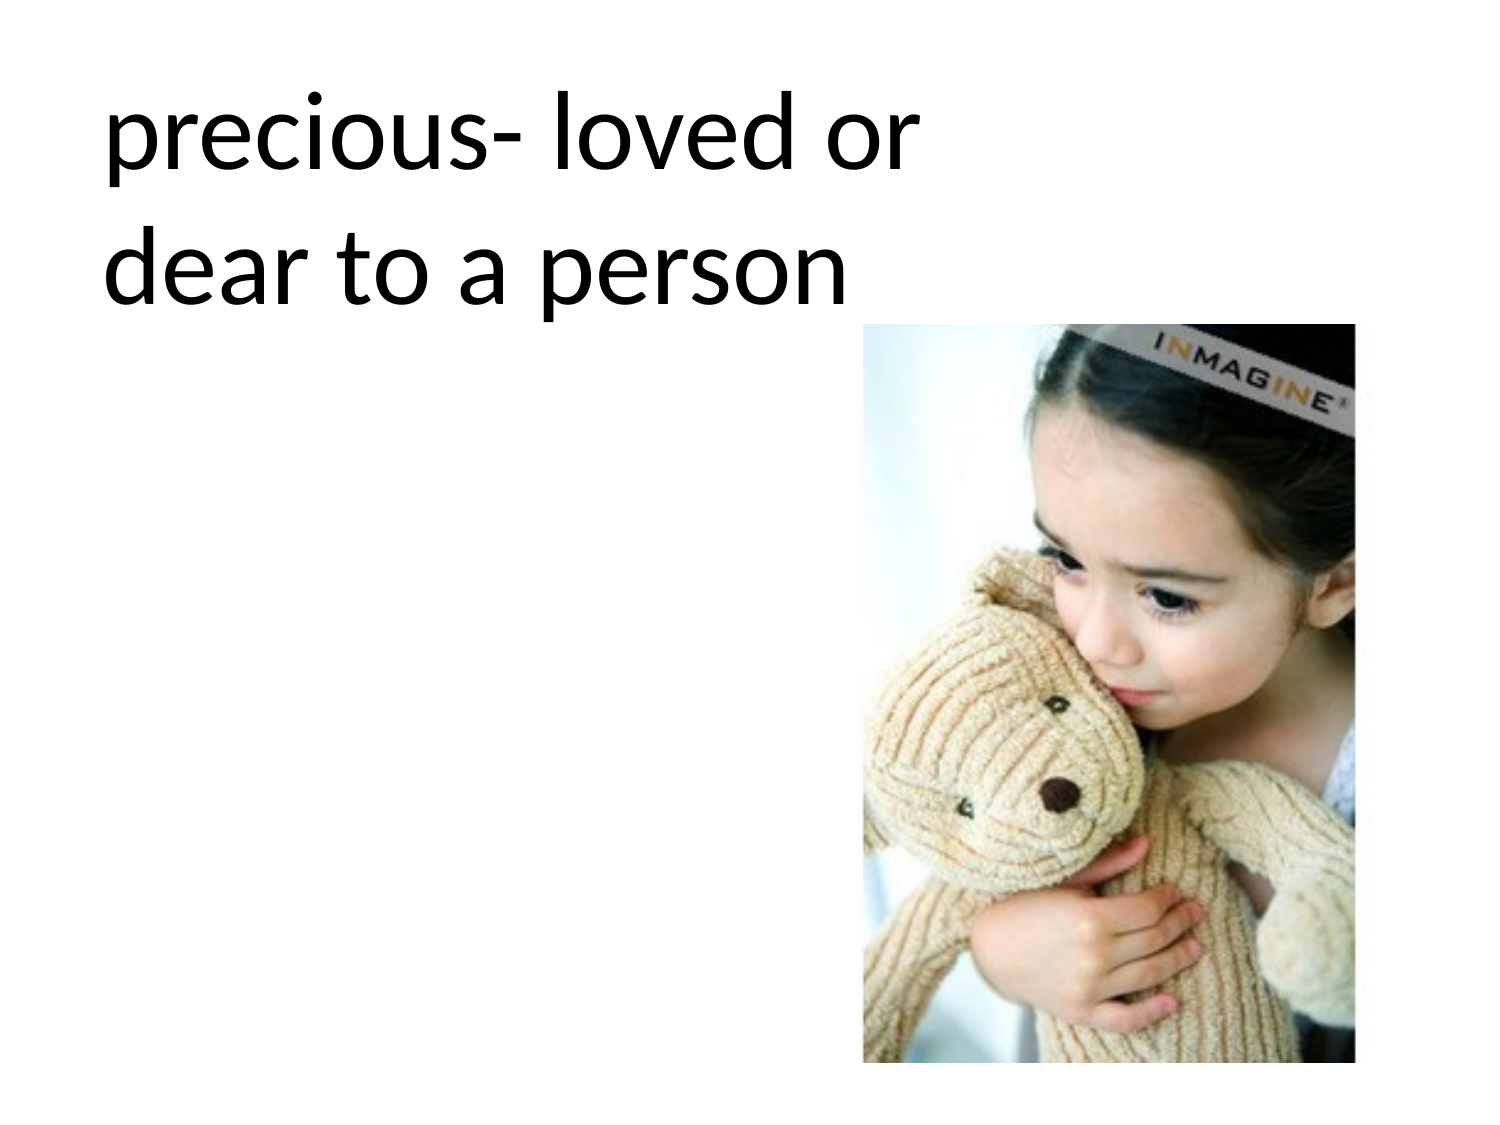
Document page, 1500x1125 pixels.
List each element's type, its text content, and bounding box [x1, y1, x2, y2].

text_box precious- loved or dear to a person [87, 49, 1038, 335]
picture [837, 324, 1376, 1063]
